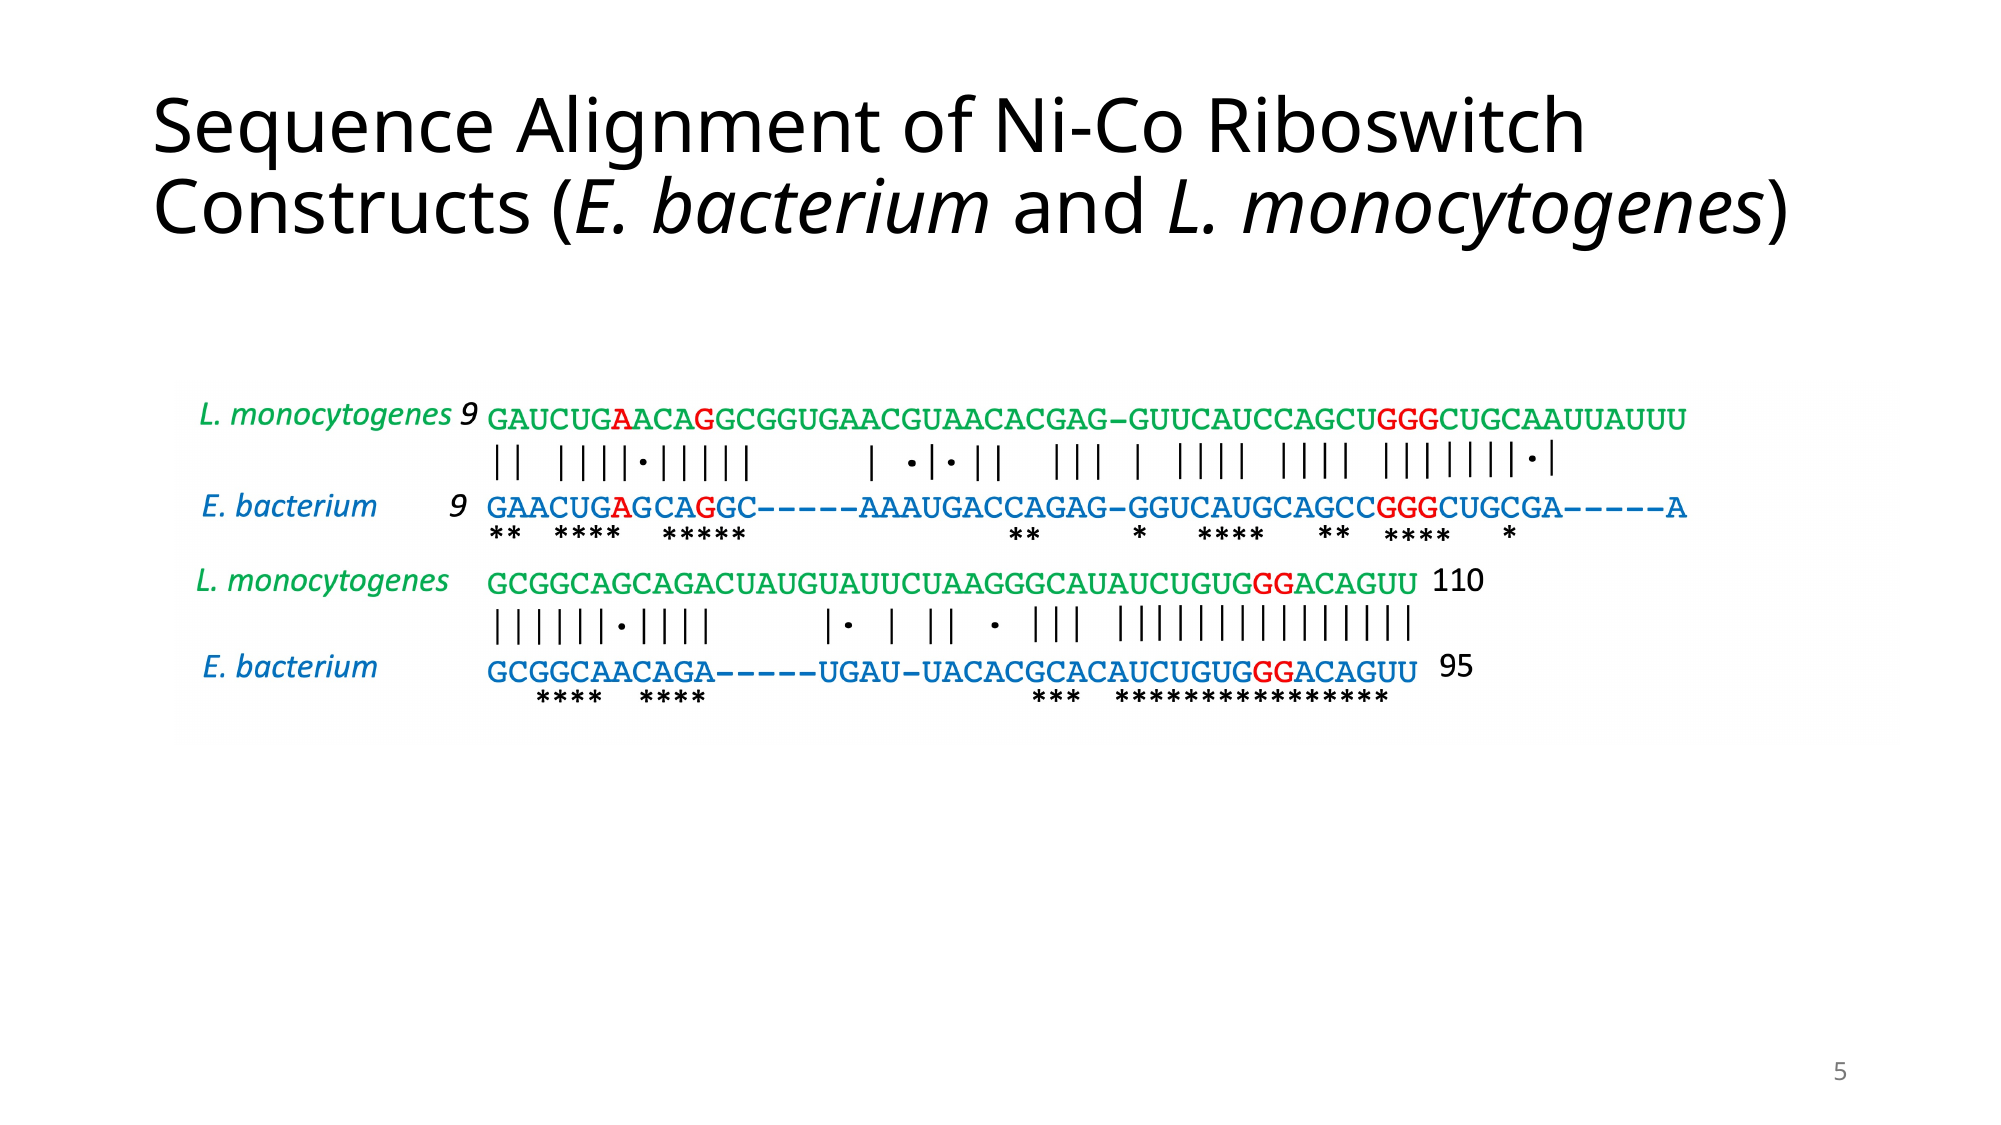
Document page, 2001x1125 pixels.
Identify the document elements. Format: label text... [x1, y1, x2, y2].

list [174, 380, 1901, 745]
slide_number 4 [1412, 1042, 1863, 1103]
title Sequence Alignment of Ni-Co Riboswitch Constructs (E. bacterium and L. monocytogenes) [137, 59, 1863, 278]
